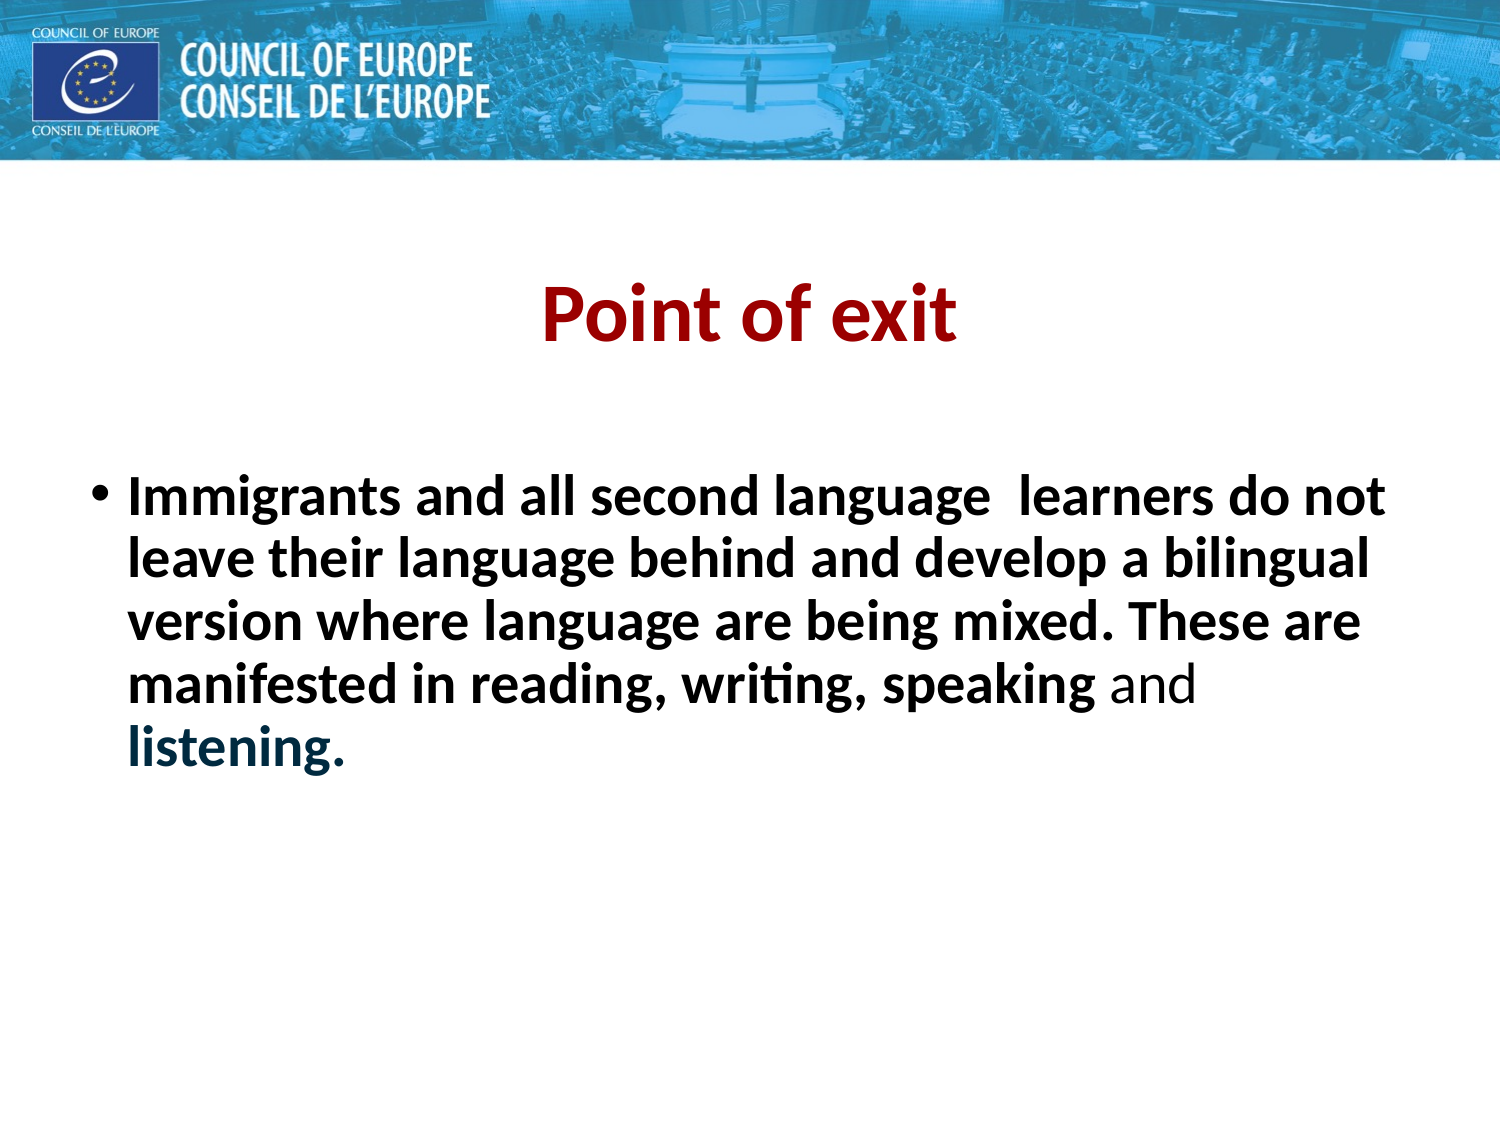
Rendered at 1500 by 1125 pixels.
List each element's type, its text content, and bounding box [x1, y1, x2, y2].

picture [0, 0, 1500, 1125]
list Point of exit Immigrants and all second language learners do not leave their language behind and develop a bilingual version where language are being mixed. These are manifested in reading, writing, speaking and listening. [75, 262, 1425, 1005]
